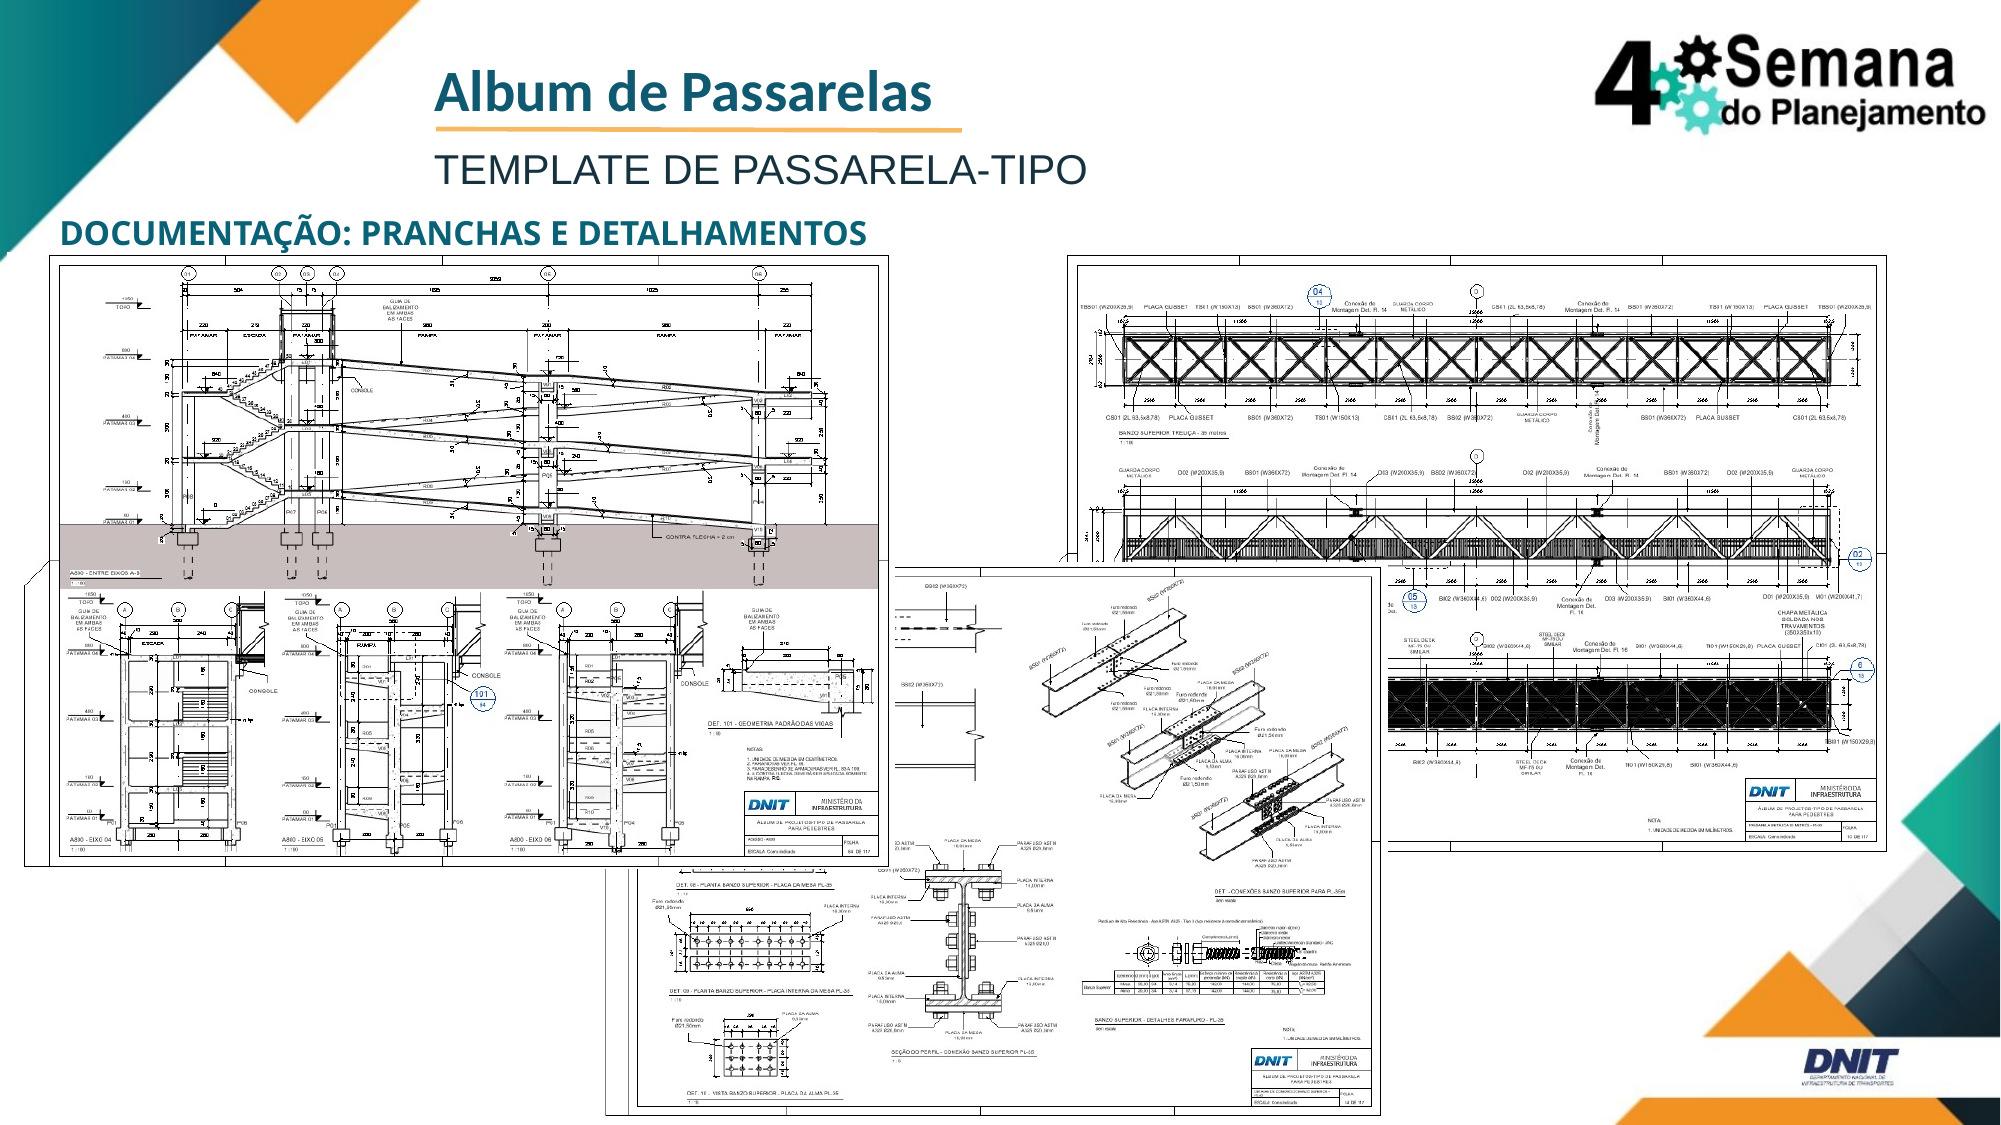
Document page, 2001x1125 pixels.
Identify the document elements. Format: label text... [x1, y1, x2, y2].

text_box DOCUMENTAÇÃO: PRANCHAS E DETALHAMENTOS [44, 204, 895, 252]
text_box TEMPLATE DE PASSARELA-TIPO [419, 135, 1398, 201]
text_box Album de Passarelas [419, 52, 1680, 132]
picture [0, 0, 2001, 1125]
